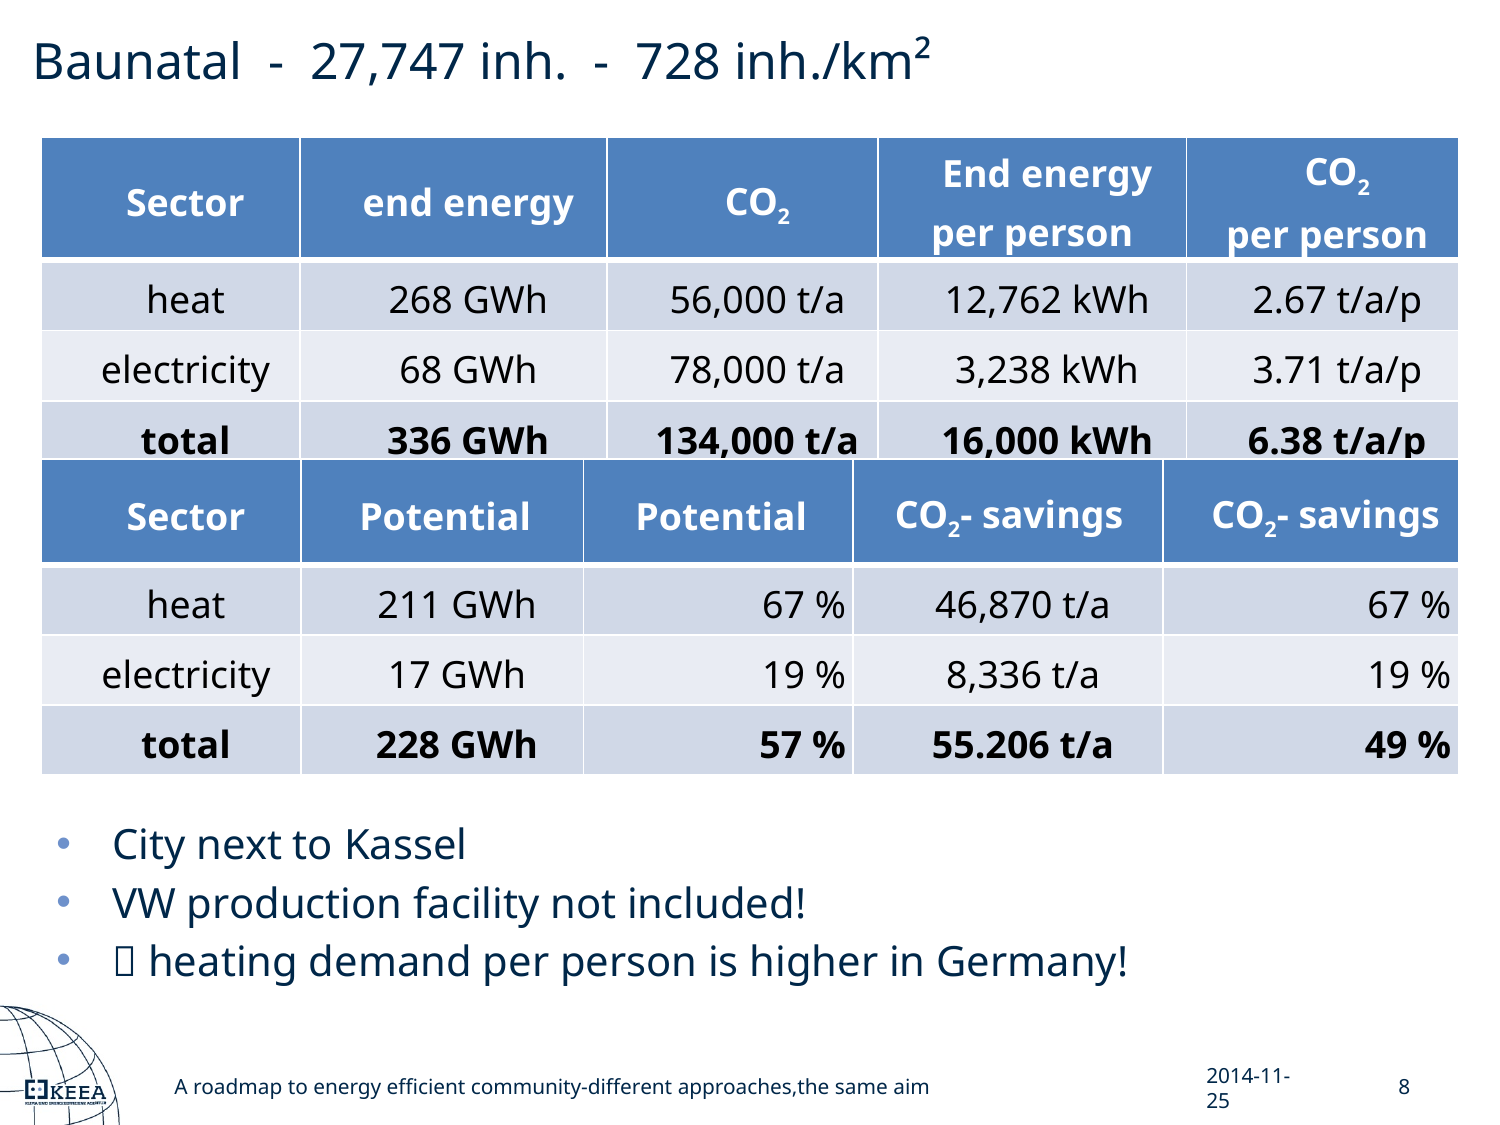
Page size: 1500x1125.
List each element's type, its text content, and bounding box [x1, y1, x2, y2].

table_cell 228 GWh [302, 706, 583, 774]
table_header CO2 [608, 138, 877, 257]
table_cell 12,762 kWh [879, 263, 1186, 330]
table_cell 211 GWh [302, 568, 583, 634]
table_cell 134,000 t/a [608, 402, 877, 458]
table_cell total [42, 706, 300, 774]
table_cell 57 % [584, 706, 852, 774]
table_header CO2 per person [1187, 138, 1458, 257]
table_cell 17 GWh [302, 636, 583, 704]
table_cell 8,336 t/a [854, 636, 1162, 704]
table_cell 6.38 t/a/p [1187, 402, 1458, 458]
table_cell 336 GWh [301, 402, 606, 458]
table_cell 56,000 t/a [608, 263, 877, 330]
table_cell heat [42, 263, 299, 330]
table_header Sector [42, 138, 299, 257]
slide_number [1191, 1057, 1328, 1118]
table_header Sector [42, 460, 300, 562]
table_cell total [42, 402, 299, 458]
table_header CO2- savings [854, 460, 1162, 562]
table_cell 68 GWh [301, 331, 606, 400]
table_cell 55.206 t/a [854, 706, 1162, 774]
table_header Potential [302, 460, 583, 562]
table_cell 46,870 t/a [854, 568, 1162, 634]
table_cell 16,000 kWh [879, 402, 1186, 458]
table_cell 78,000 t/a [608, 331, 877, 400]
table_cell electricity [42, 636, 300, 704]
table_cell 268 GWh [301, 263, 606, 330]
list Baunatal - 27,747 inh. - 728 inh./km² [17, 21, 1447, 117]
table_header end energy [301, 138, 606, 257]
list City next to Kassel VW production facility not included!  heating demand per person is higher in Germany! [41, 810, 1459, 976]
table_header CO2- savings [1164, 460, 1458, 562]
table_cell 49 % [1164, 706, 1458, 774]
table_cell 2.67 t/a/p [1187, 263, 1458, 330]
table_cell 3,238 kWh [879, 331, 1186, 400]
table_cell 67 % [1164, 568, 1458, 634]
table_cell 19 % [584, 636, 852, 704]
table_header End energy per person [879, 138, 1186, 257]
picture [0, 0, 1500, 1125]
table_cell 19 % [1164, 636, 1458, 704]
table_cell 67 % [584, 568, 852, 634]
table_header Potential [584, 460, 852, 562]
table_cell heat [42, 568, 300, 634]
table_cell 3.71 t/a/p [1187, 331, 1458, 400]
slide_number 8 [1328, 1057, 1425, 1118]
table_cell electricity [42, 331, 299, 400]
footer A roadmap to energy efficient community-different approaches,the same aim [159, 1057, 1128, 1118]
